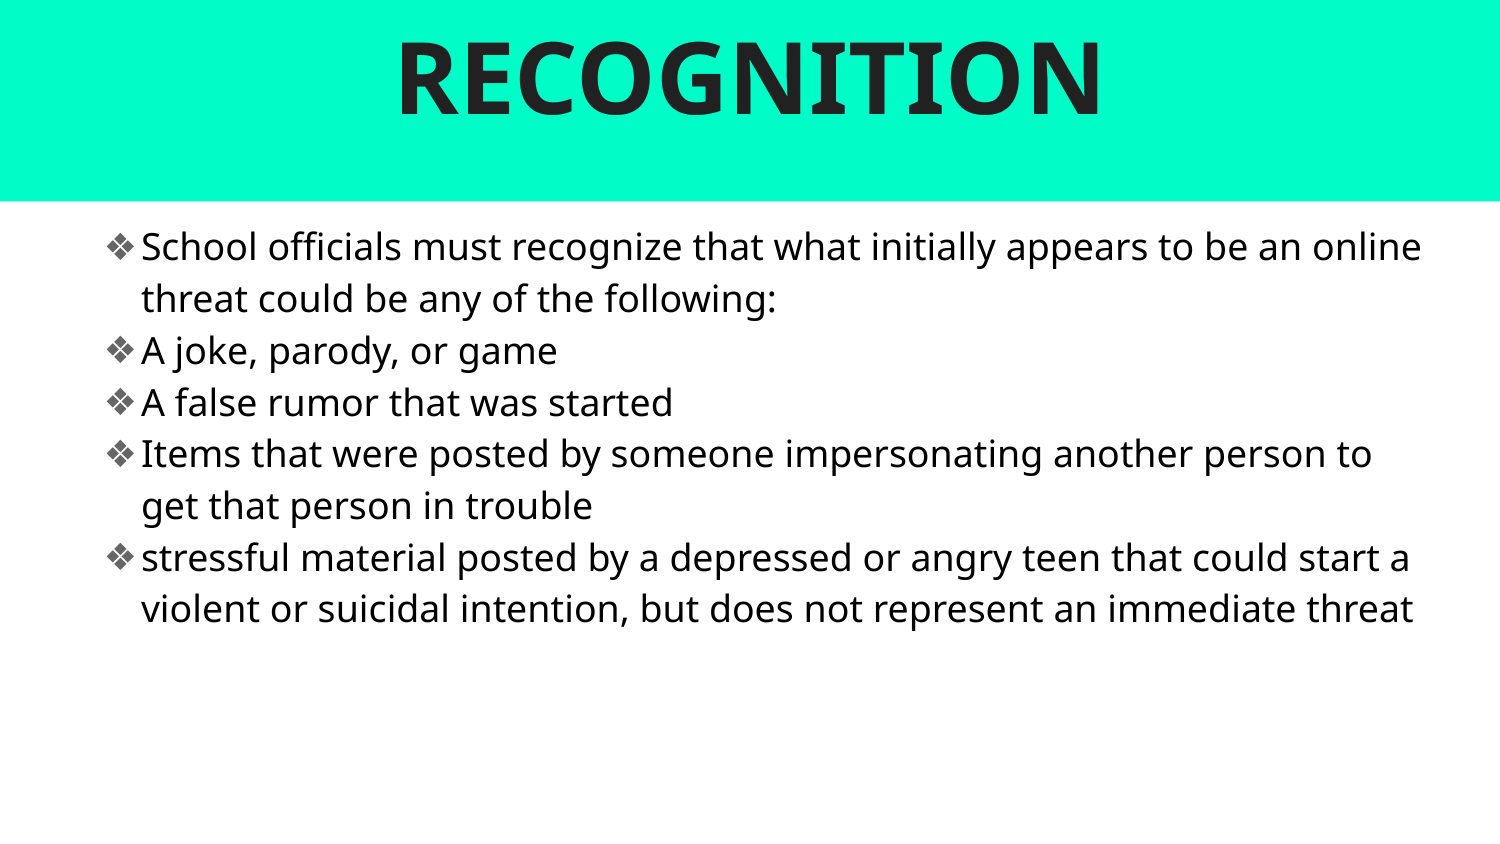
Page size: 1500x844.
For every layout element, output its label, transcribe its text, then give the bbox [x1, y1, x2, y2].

list School officials must recognize that what initially appears to be an online threat could be any of the following: A joke, parody, or game A false rumor that was started Items that were posted by someone impersonating another person to get that person in trouble stressful material posted by a depressed or angry teen that could start a violent or suicidal intention, but does not represent an immediate threat [51, 201, 1449, 820]
title RECOGNITION [0, 0, 1500, 202]
